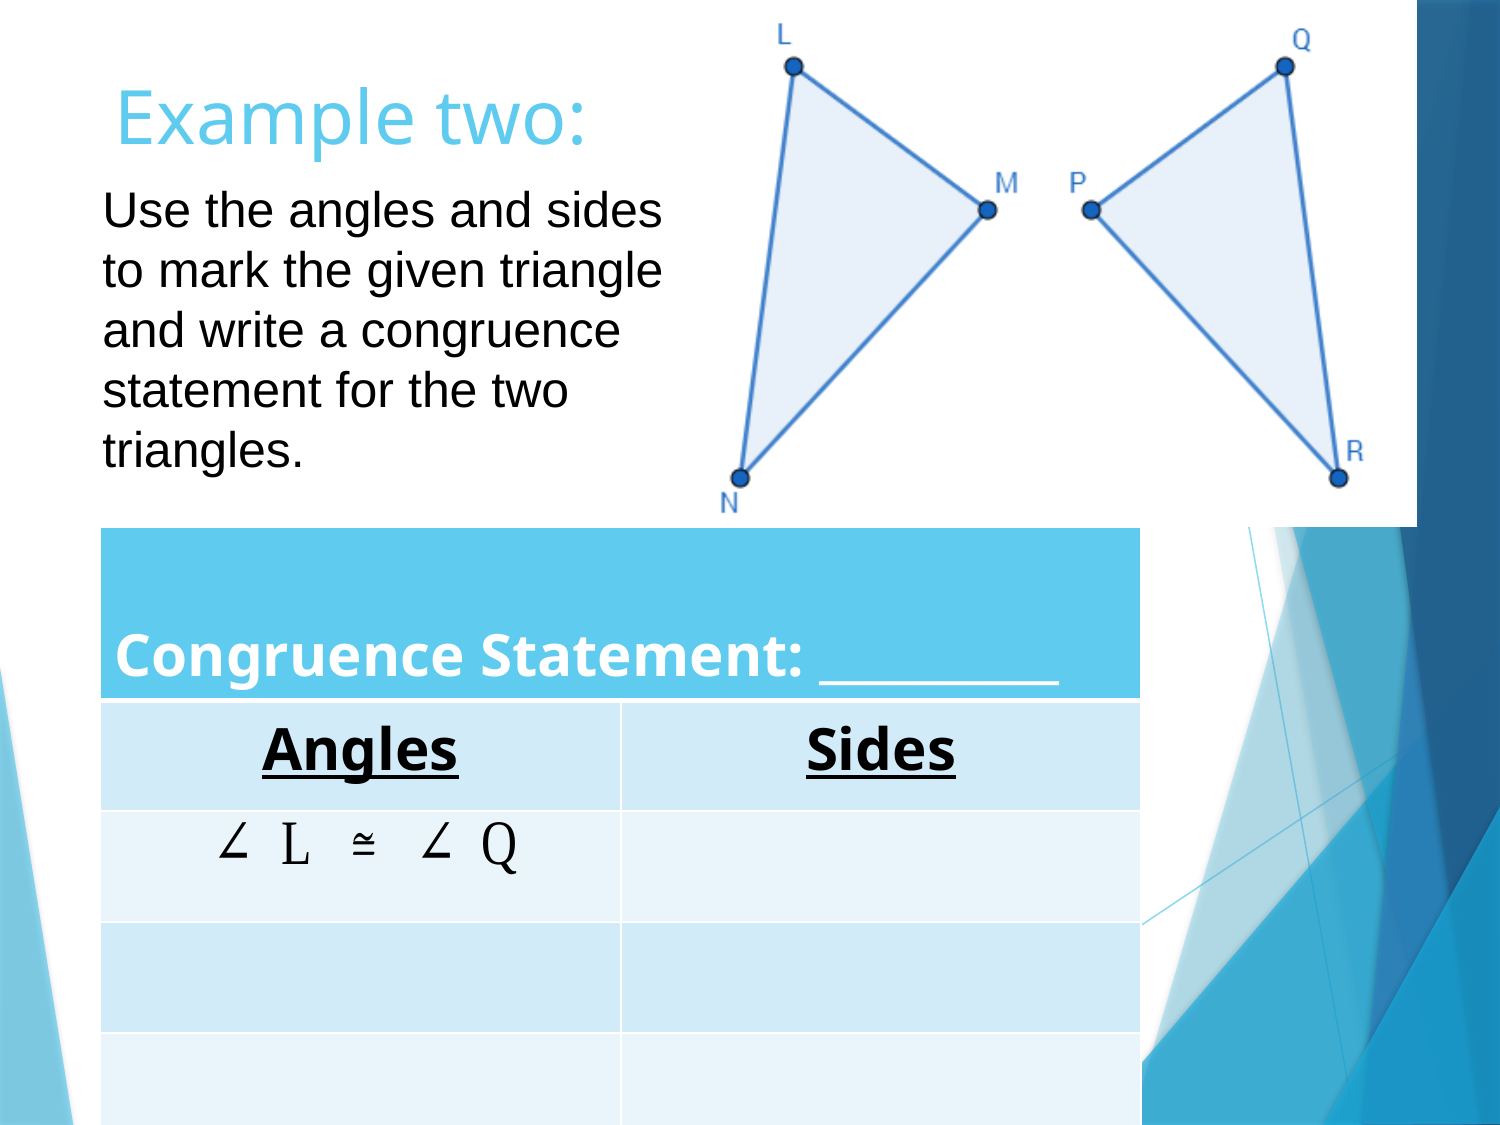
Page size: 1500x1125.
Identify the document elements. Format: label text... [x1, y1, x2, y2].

text_box Use the angles and sides to mark the given triangle and write a congruence statement for the two triangles. [87, 169, 682, 485]
title Example two: [99, 62, 682, 169]
picture [686, 0, 1417, 528]
